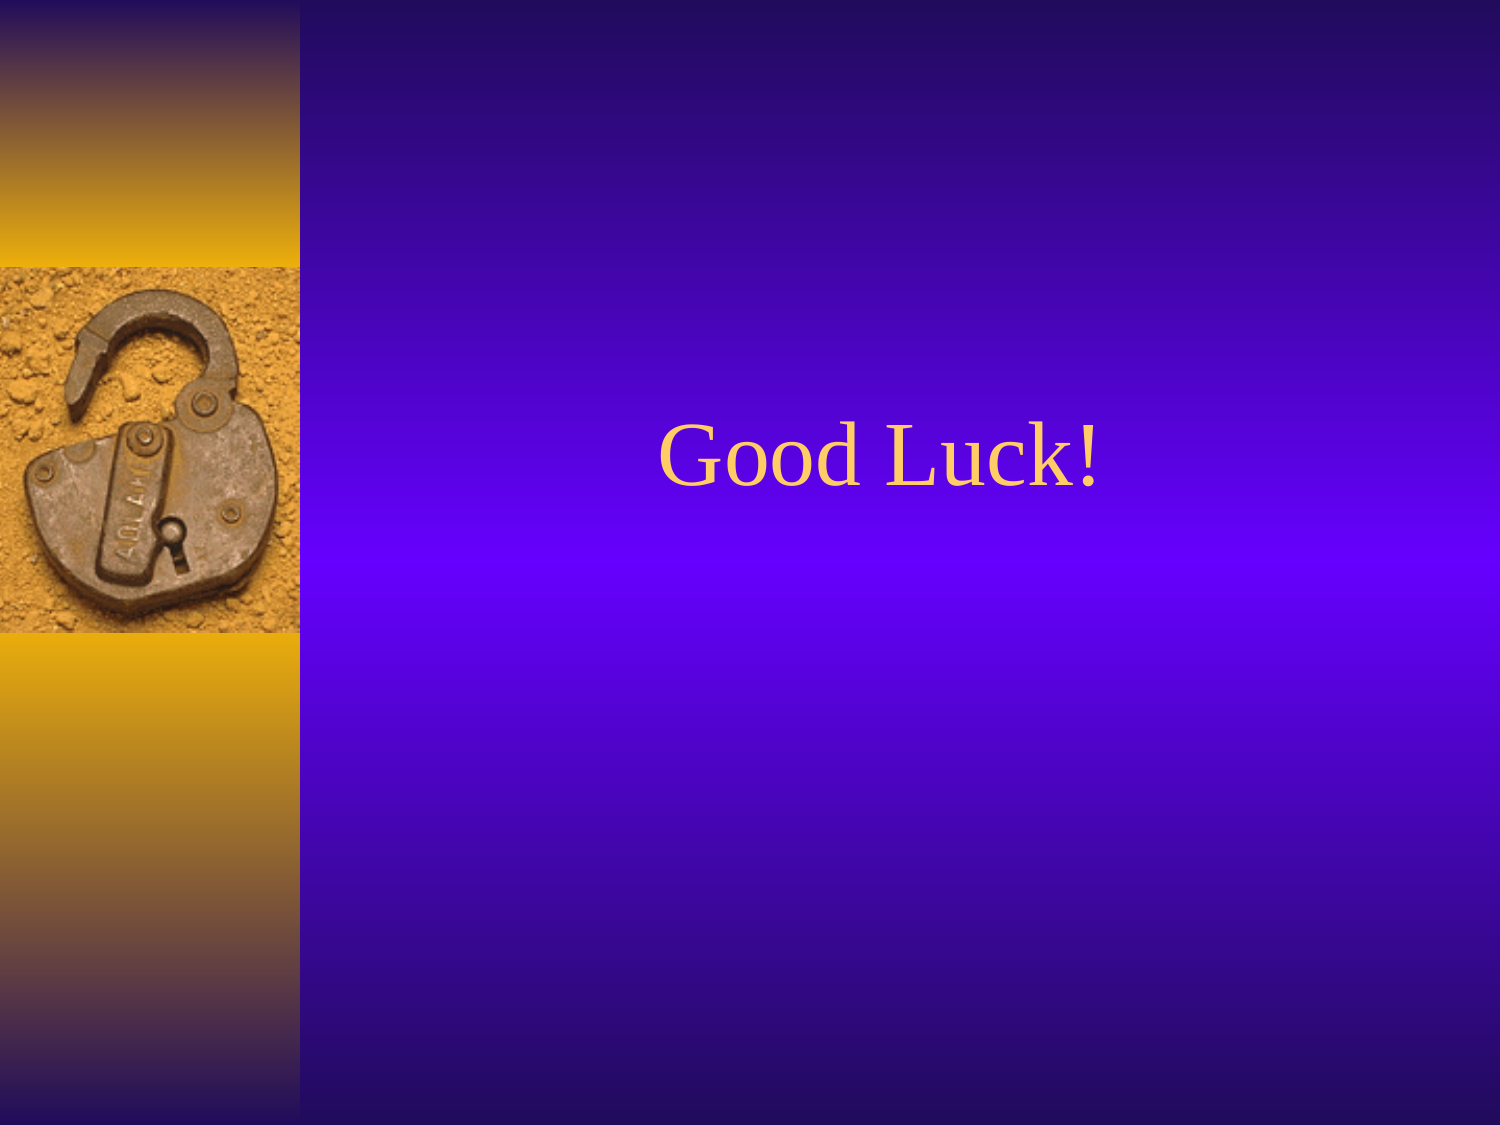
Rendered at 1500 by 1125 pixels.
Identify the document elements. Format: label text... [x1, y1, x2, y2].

picture [0, 267, 300, 633]
title Good Luck! [311, 274, 1451, 623]
